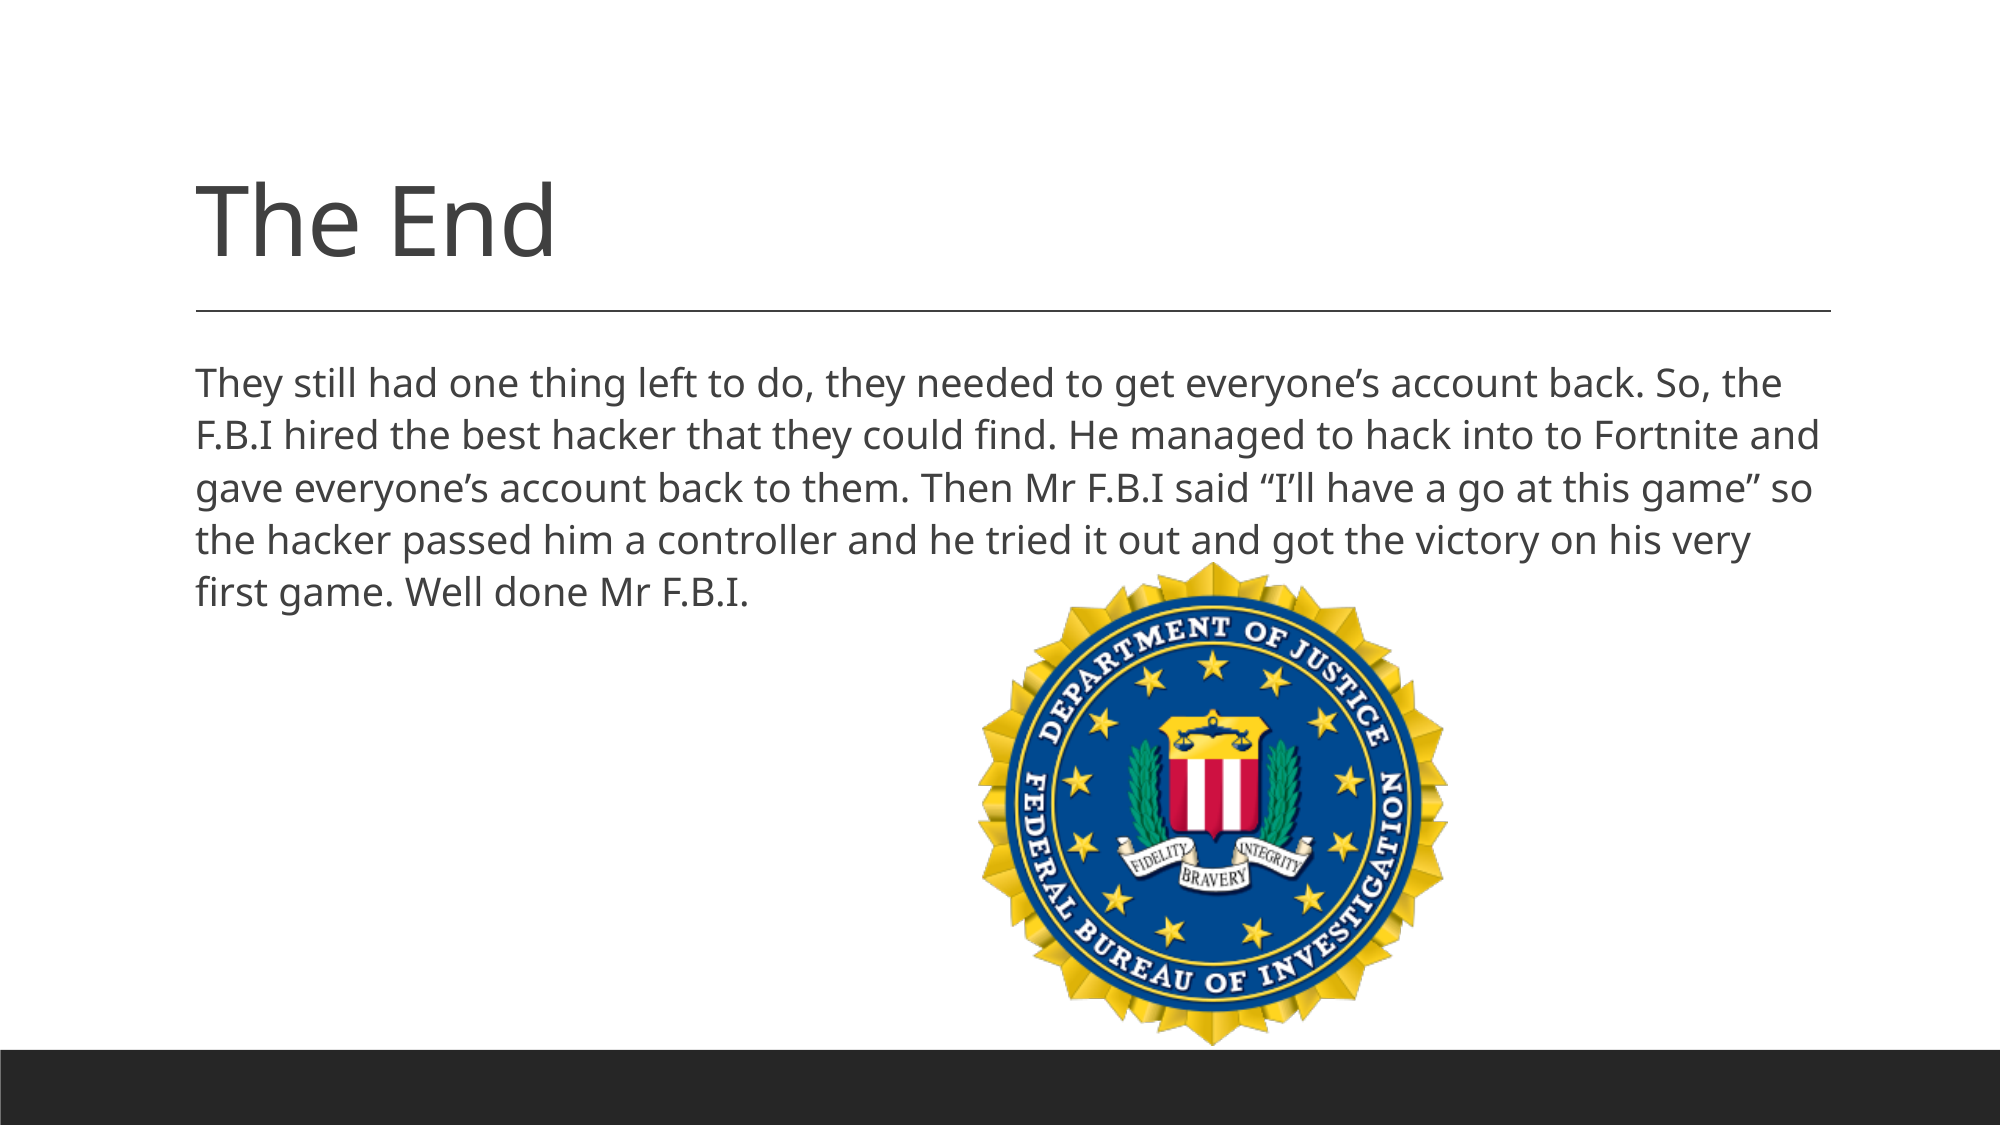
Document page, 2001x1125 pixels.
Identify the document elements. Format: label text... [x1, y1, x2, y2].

list They still had one thing left to do, they needed to get everyone’s account back. So, the F.B.I hired the best hacker that they could find. He managed to hack into to Fortnite and gave everyone’s account back to them. Then Mr F.B.I said “I’ll have a go at this game” so the hacker passed him a controller and he tried it out and got the victory on his very first game. Well done Mr F.B.I. [180, 345, 1830, 963]
title The End [180, 47, 1830, 285]
picture [978, 561, 1448, 1046]
